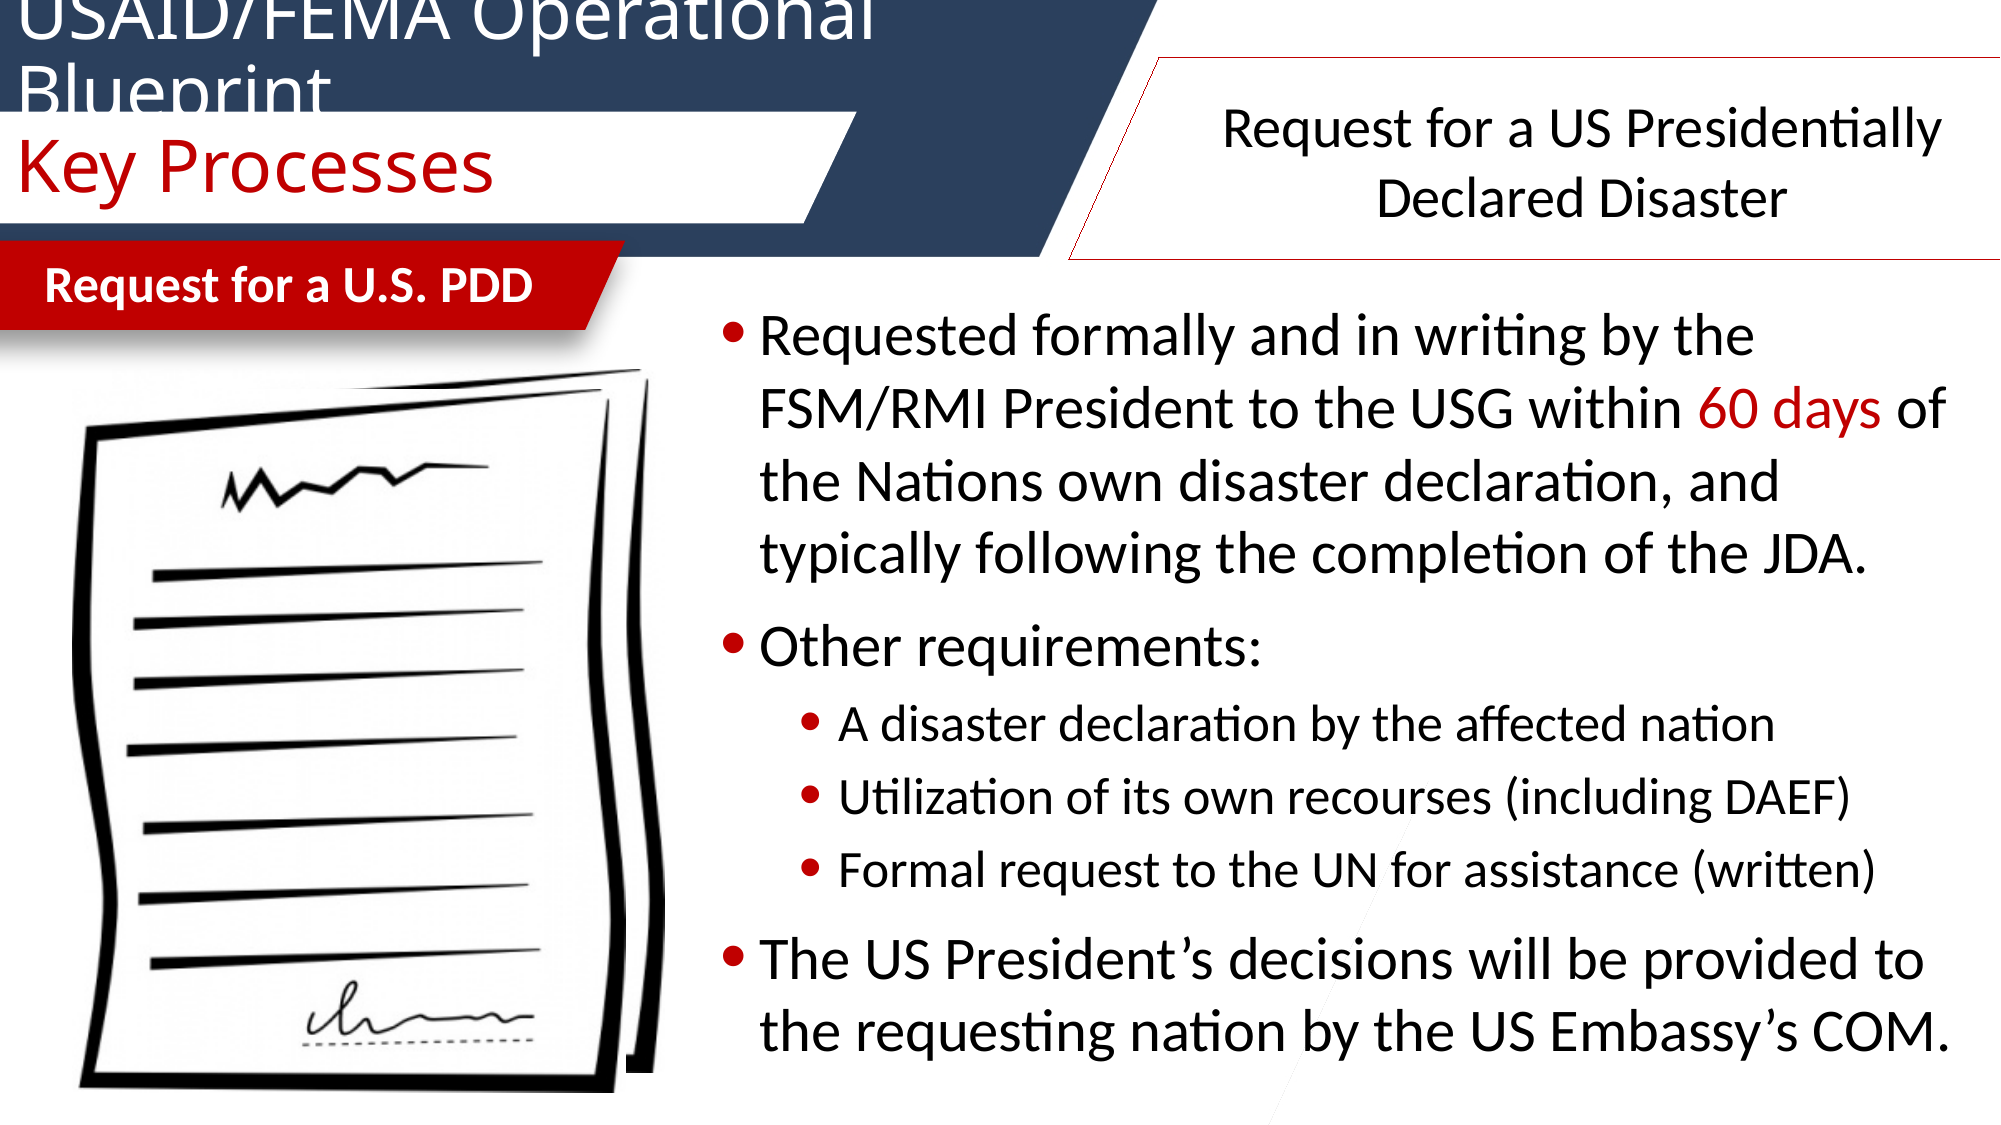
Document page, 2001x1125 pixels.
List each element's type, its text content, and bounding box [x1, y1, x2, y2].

text_box Key Processes [0, 102, 955, 235]
text_box Request for a U.S. PDD [0, 240, 626, 330]
title USAID/FEMA Operational Blueprint [0, 0, 1121, 112]
picture [0, 0, 2001, 1125]
text_box Request for a US Presidentially Declared Disaster [1068, 57, 2000, 260]
list Requested formally and in writing by the FSM/RMI President to the USG within 60 days of the Nations own disaster declaration, and typically following the completion of the JDA. Other requirements: A disaster declaration by the affected nation Utilization of its own recourses (including DAEF) Formal request to the UN for assistance (written) The US President’s decisions will be provided to the requesting nation by the US Embassy’s COM. [664, 287, 1972, 1086]
